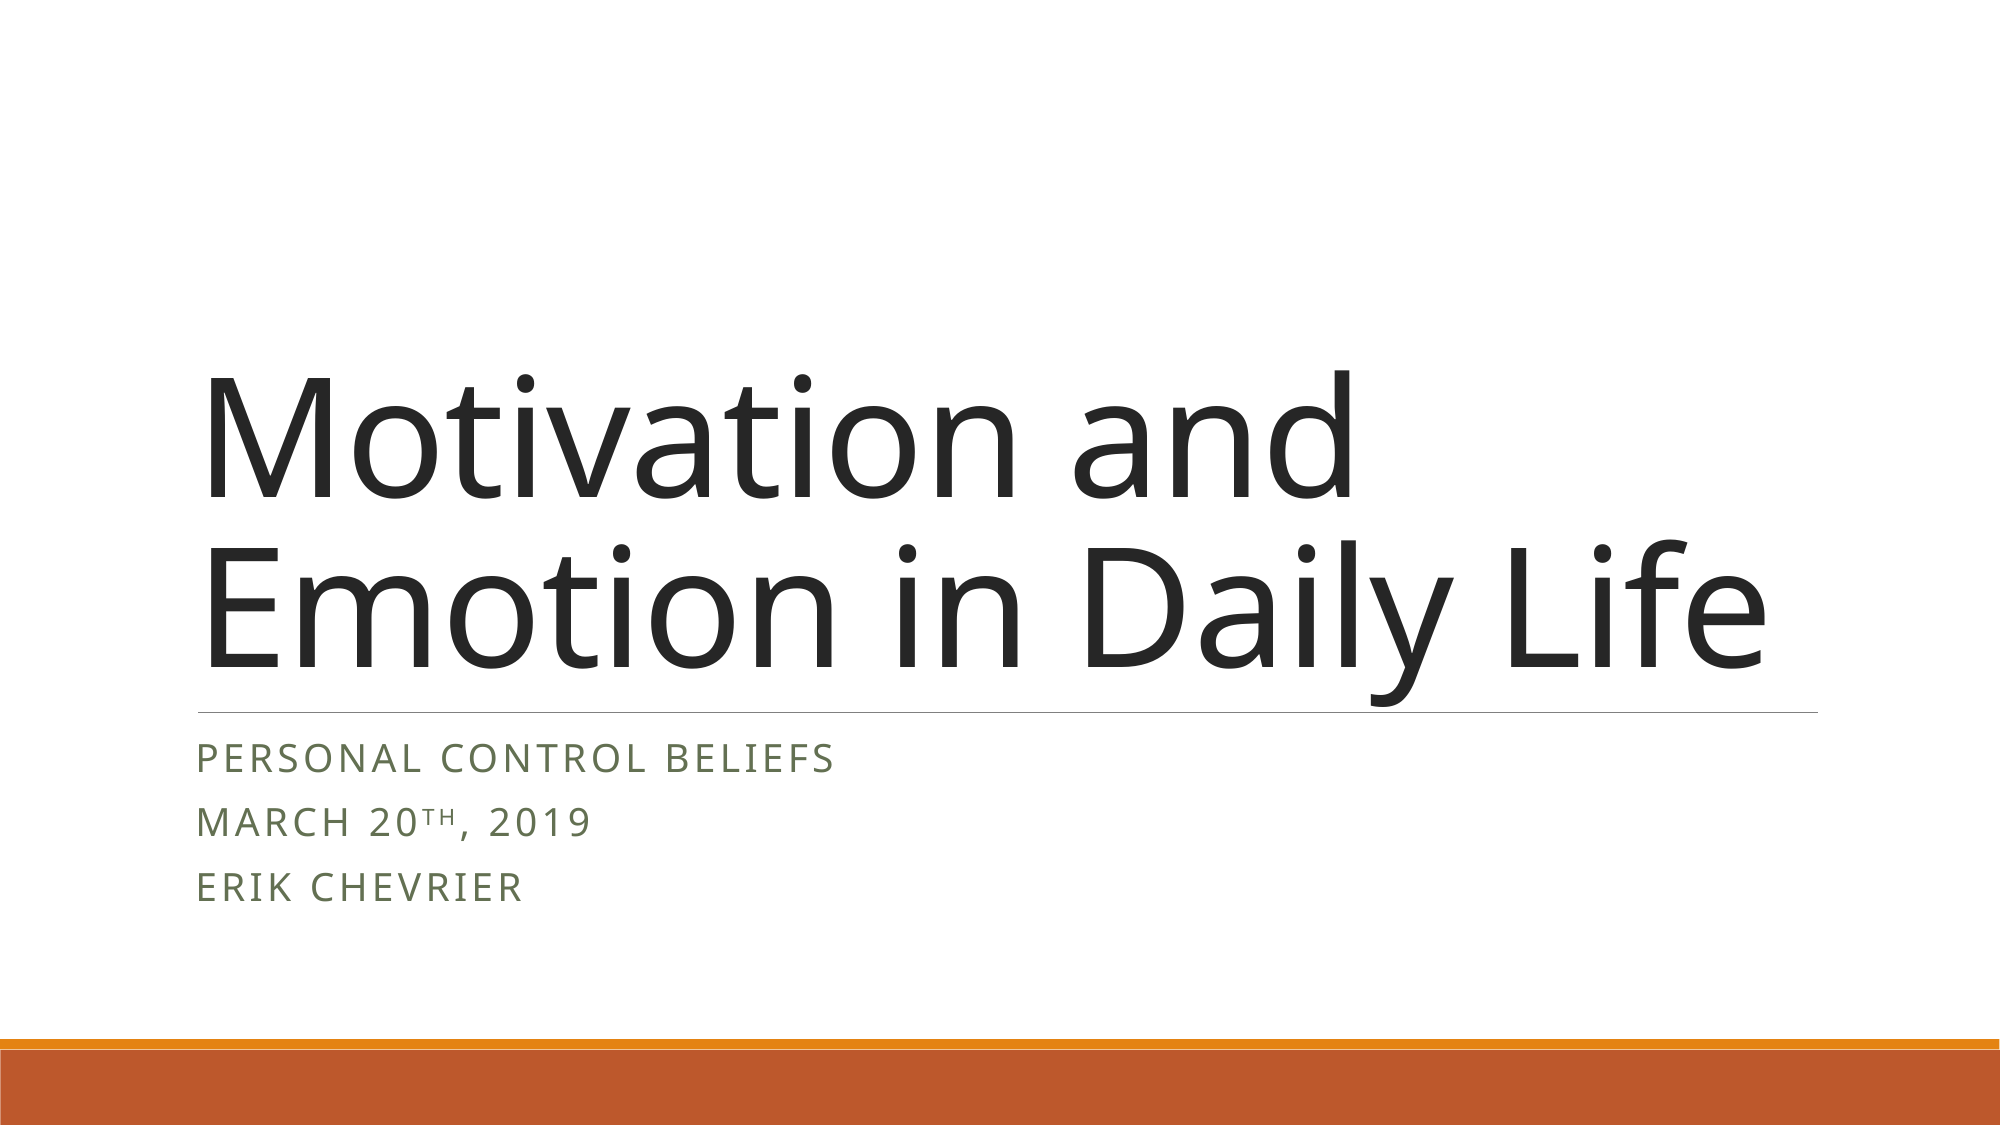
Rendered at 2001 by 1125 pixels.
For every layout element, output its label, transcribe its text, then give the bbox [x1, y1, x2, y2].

title Motivation and Emotion in Daily Life [180, 124, 1830, 710]
subtitle Personal Control Beliefs March 20th, 2019 Erik Chevrier [180, 730, 1831, 919]
